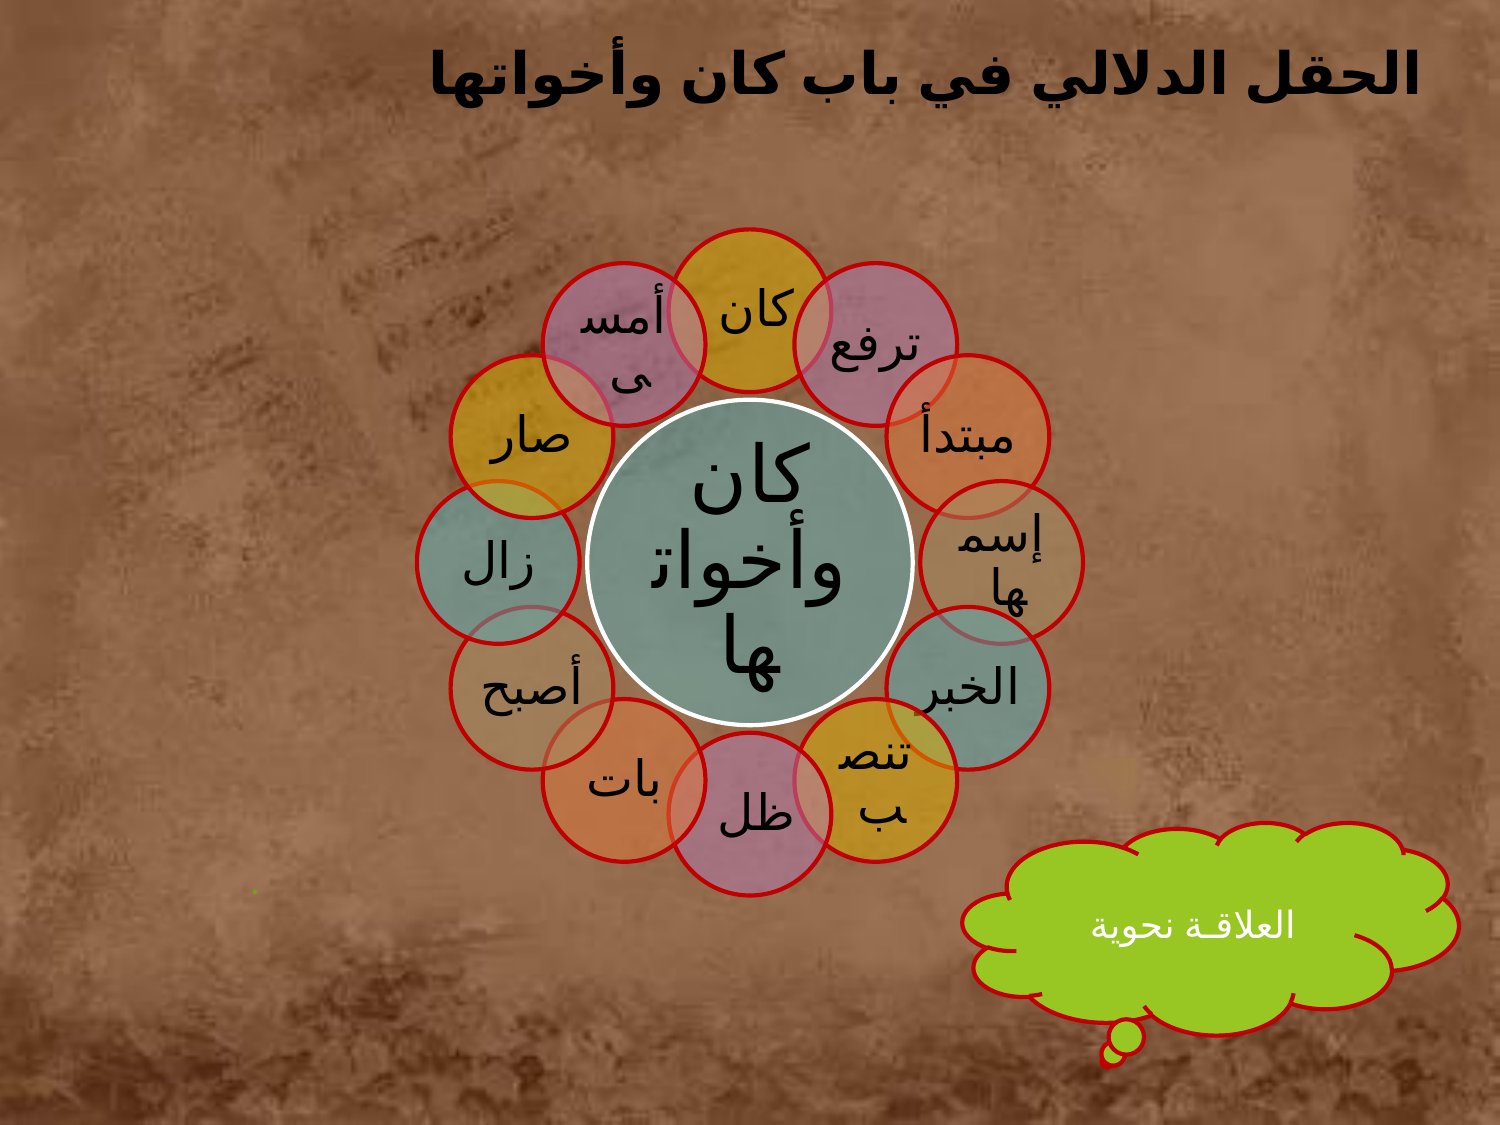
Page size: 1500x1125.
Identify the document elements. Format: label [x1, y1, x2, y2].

text_box [249, 228, 1251, 897]
picture [0, 0, 1500, 1125]
